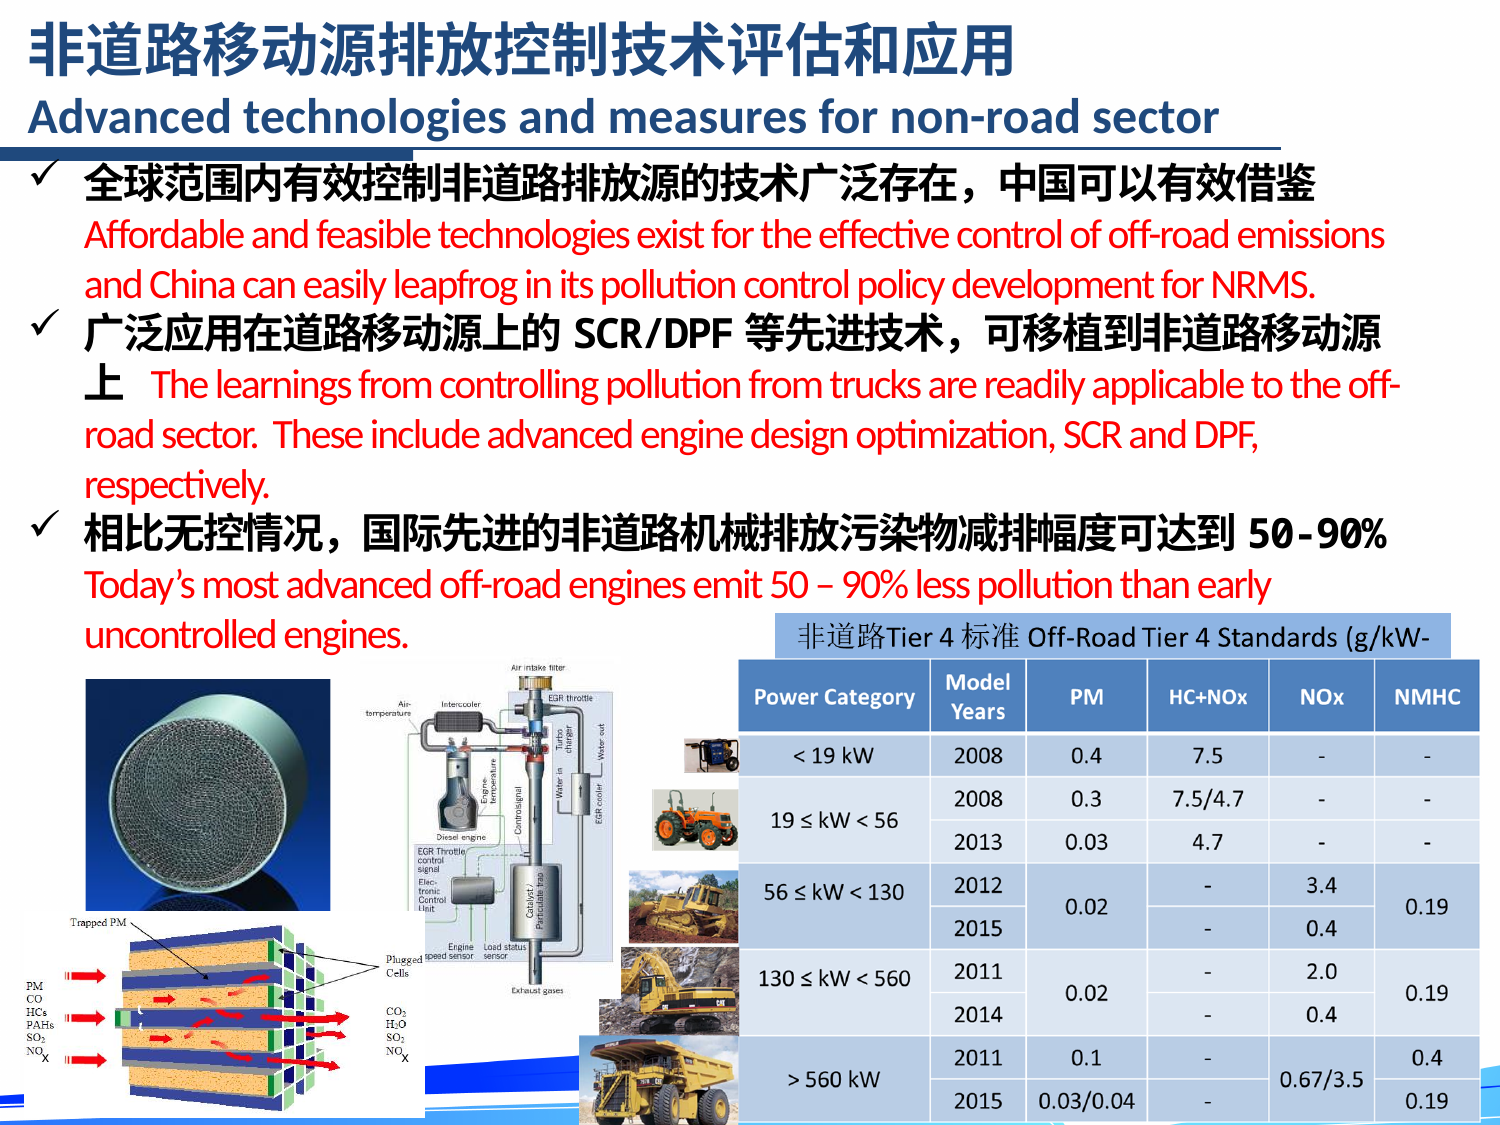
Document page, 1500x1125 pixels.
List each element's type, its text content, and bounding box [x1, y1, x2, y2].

text_box 全球范围内有效控制非道路排放源的技术广泛存在，中国可以有效借鉴 Affordable and feasible technologies exist for the effective control of off-road emissions and China can easily leapfrog in its pollution control policy development for NRMS. 广泛应用在道路移动源上的SCR/DPF等先进技术，可移植到非道路移动源上 The learnings from controlling pollution from trucks are readily applicable to the off-road sector. These include advanced engine design optimization, SCR and DPF, respectively. 相比无控情况，国际先进的非道路机械排放污染物减排幅度可达到50-90% Today’s most advanced off-road engines emit 50 – 90% less pollution than early uncontrolled engines. [12, 184, 1426, 730]
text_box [24, 910, 425, 1118]
picture [0, 0, 1500, 1125]
text_box 非道路移动源排放控制技术评估和应用 Advanced technologies and measures for non-road sector [12, 5, 1455, 151]
